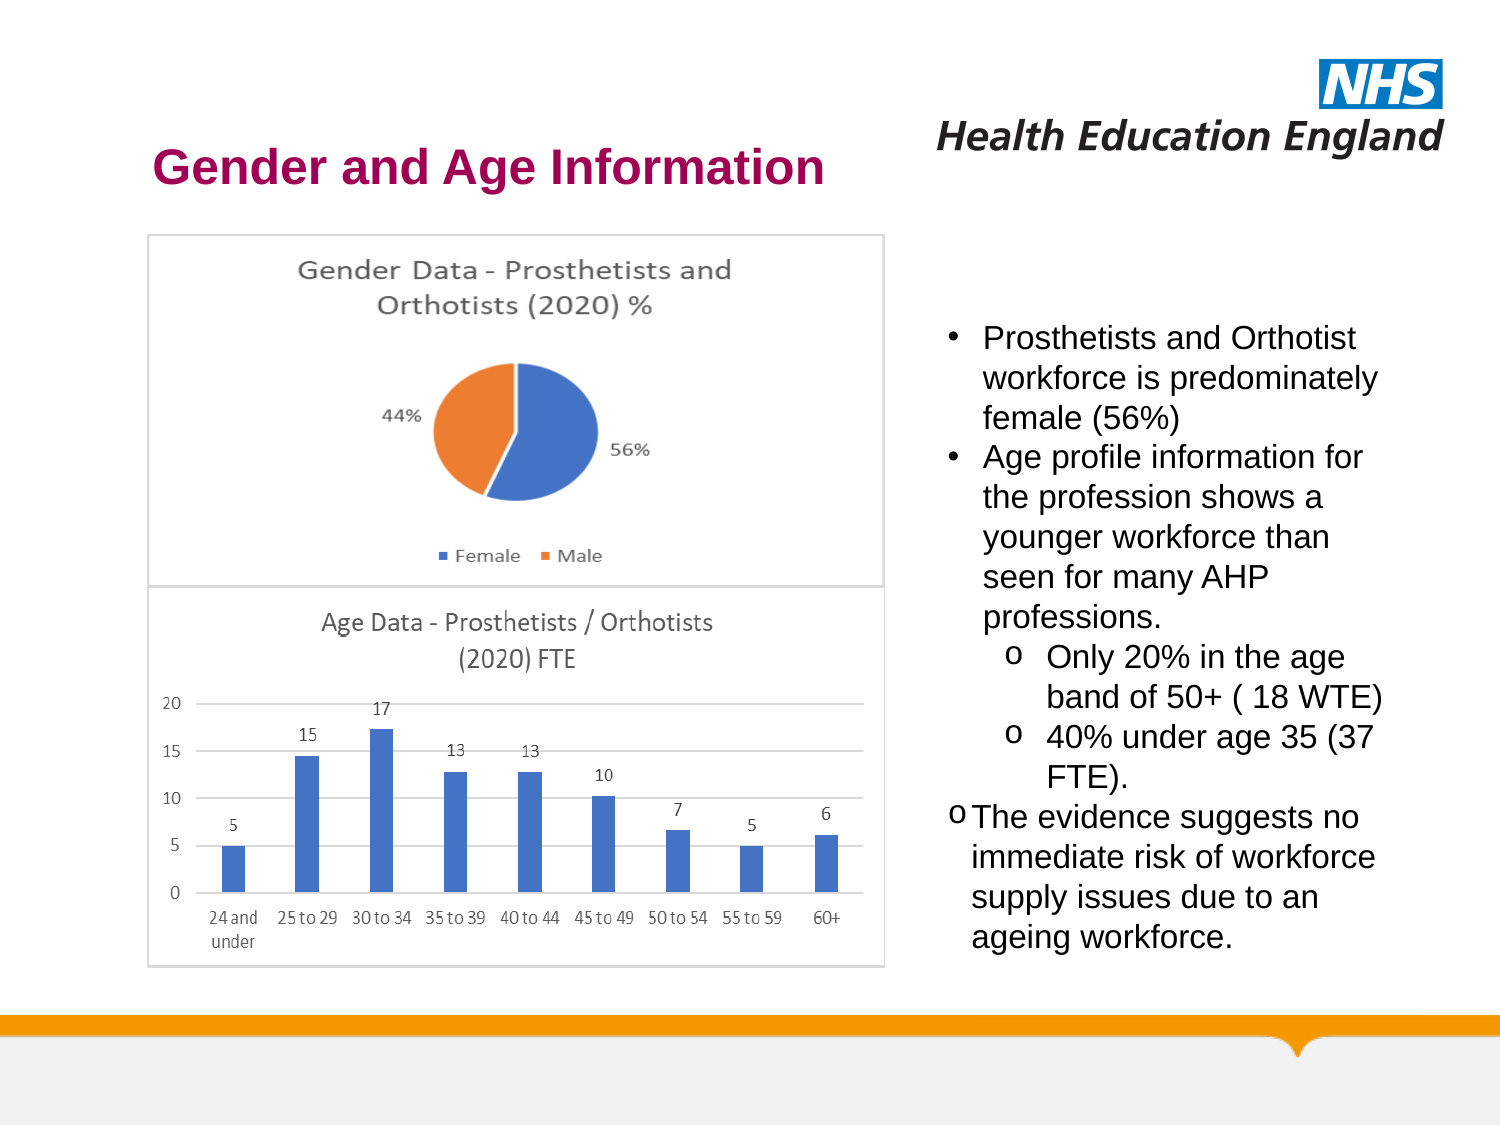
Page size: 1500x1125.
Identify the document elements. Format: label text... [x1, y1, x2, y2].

title Gender and Age Information [137, 59, 1500, 278]
text_box Prosthetists and Orthotist workforce is predominately female (56%) Age profile information for the profession shows a younger workforce than seen for many AHP professions. Only 20% in the age band of 50+ ( 18 WTE) 40% under age 35 (37 FTE). The evidence suggests no immediate risk of workforce supply issues due to an ageing workforce. [932, 308, 1419, 963]
picture [146, 234, 885, 969]
